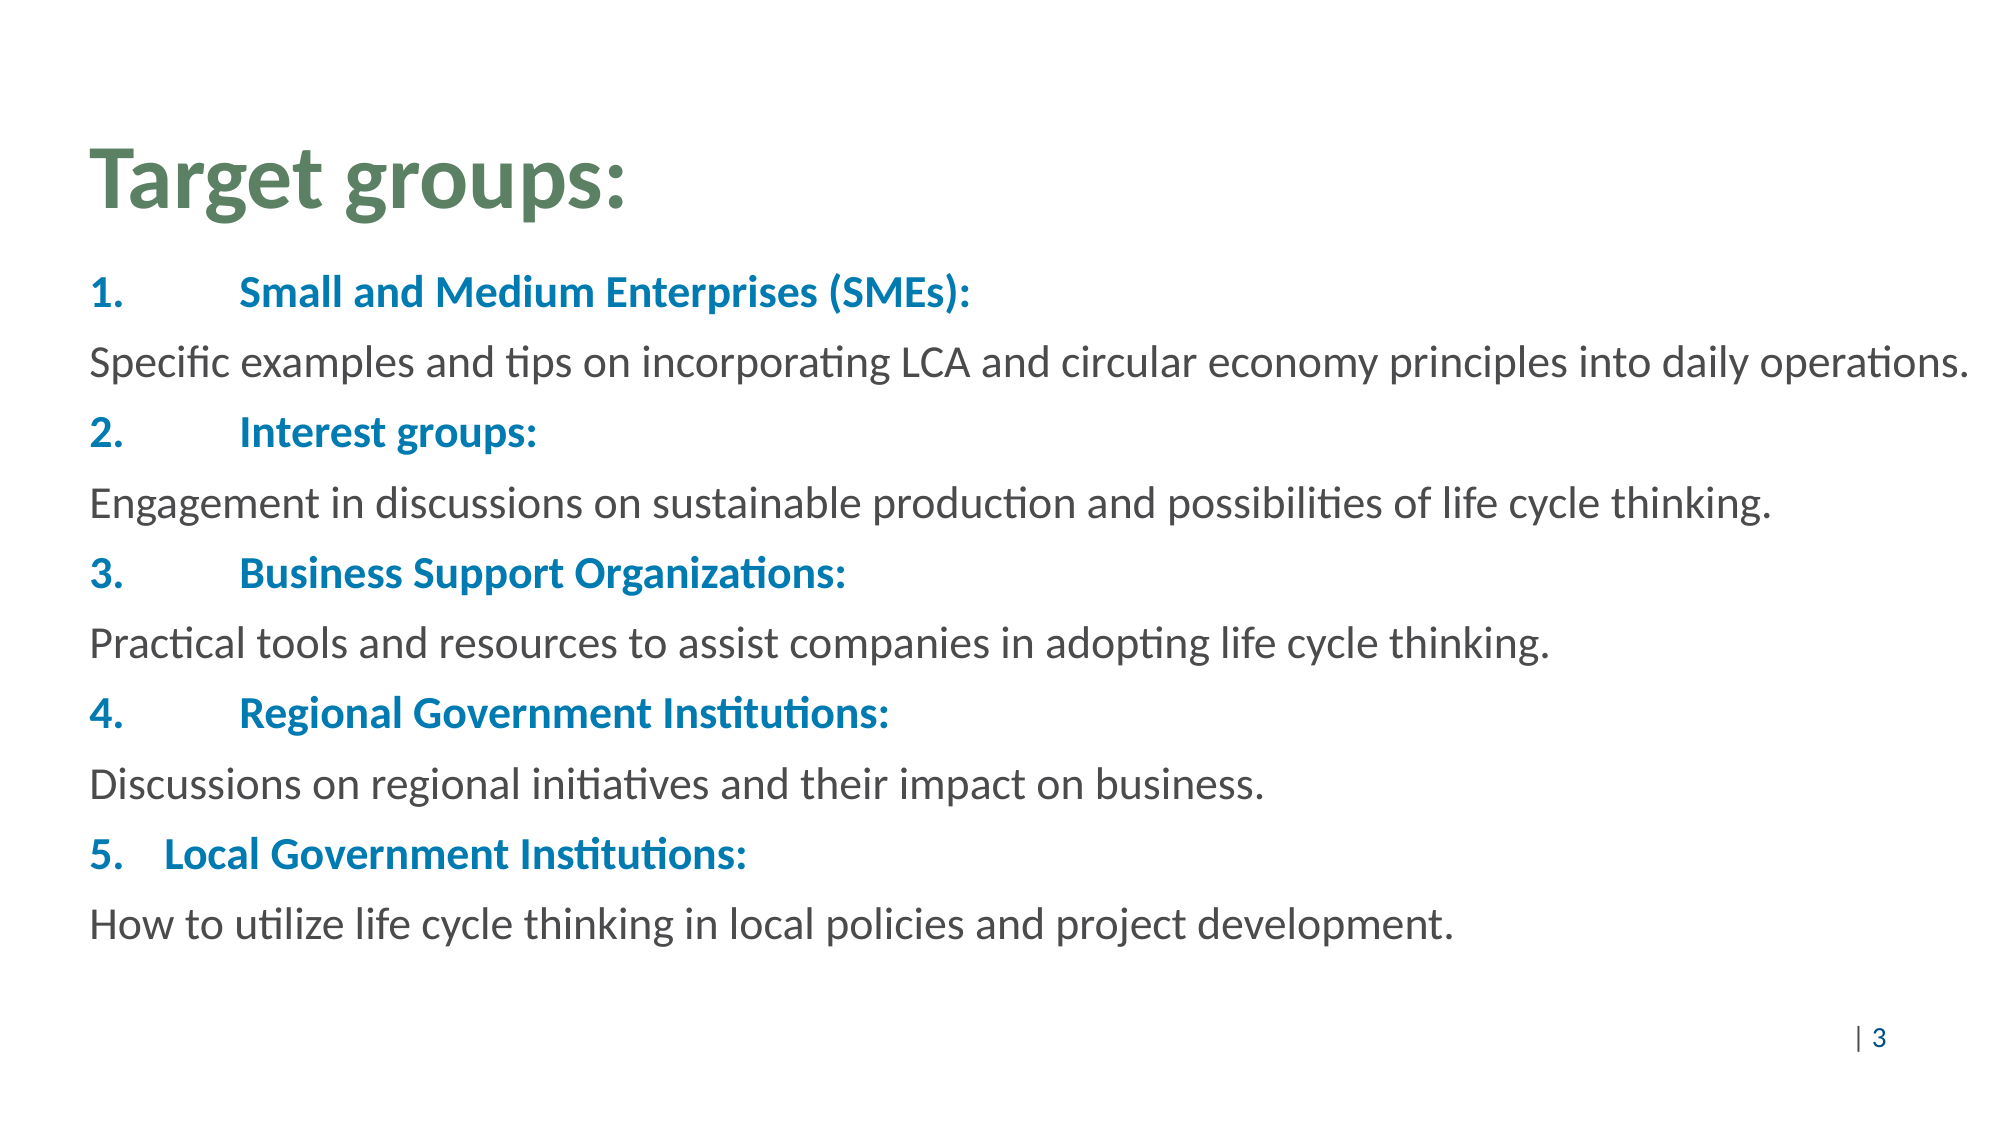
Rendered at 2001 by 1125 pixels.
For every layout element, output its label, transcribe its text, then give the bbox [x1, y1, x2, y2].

title Target groups: [74, 139, 1285, 230]
list 1. Small and Medium Enterprises (SMEs): Specific examples and tips on incorporating LCA and circular economy principles into daily operations. 2. Interest groups: Engagement in discussions on sustainable production and possibilities of life cycle thinking. 3. Business Support Organizations: Practical tools and resources to assist companies in adopting life cycle thinking. 4. Regional Government Institutions: Discussions on regional initiatives and their impact on business. Local Government Institutions: How to utilize life cycle thinking in local policies and project development. [74, 260, 2000, 986]
